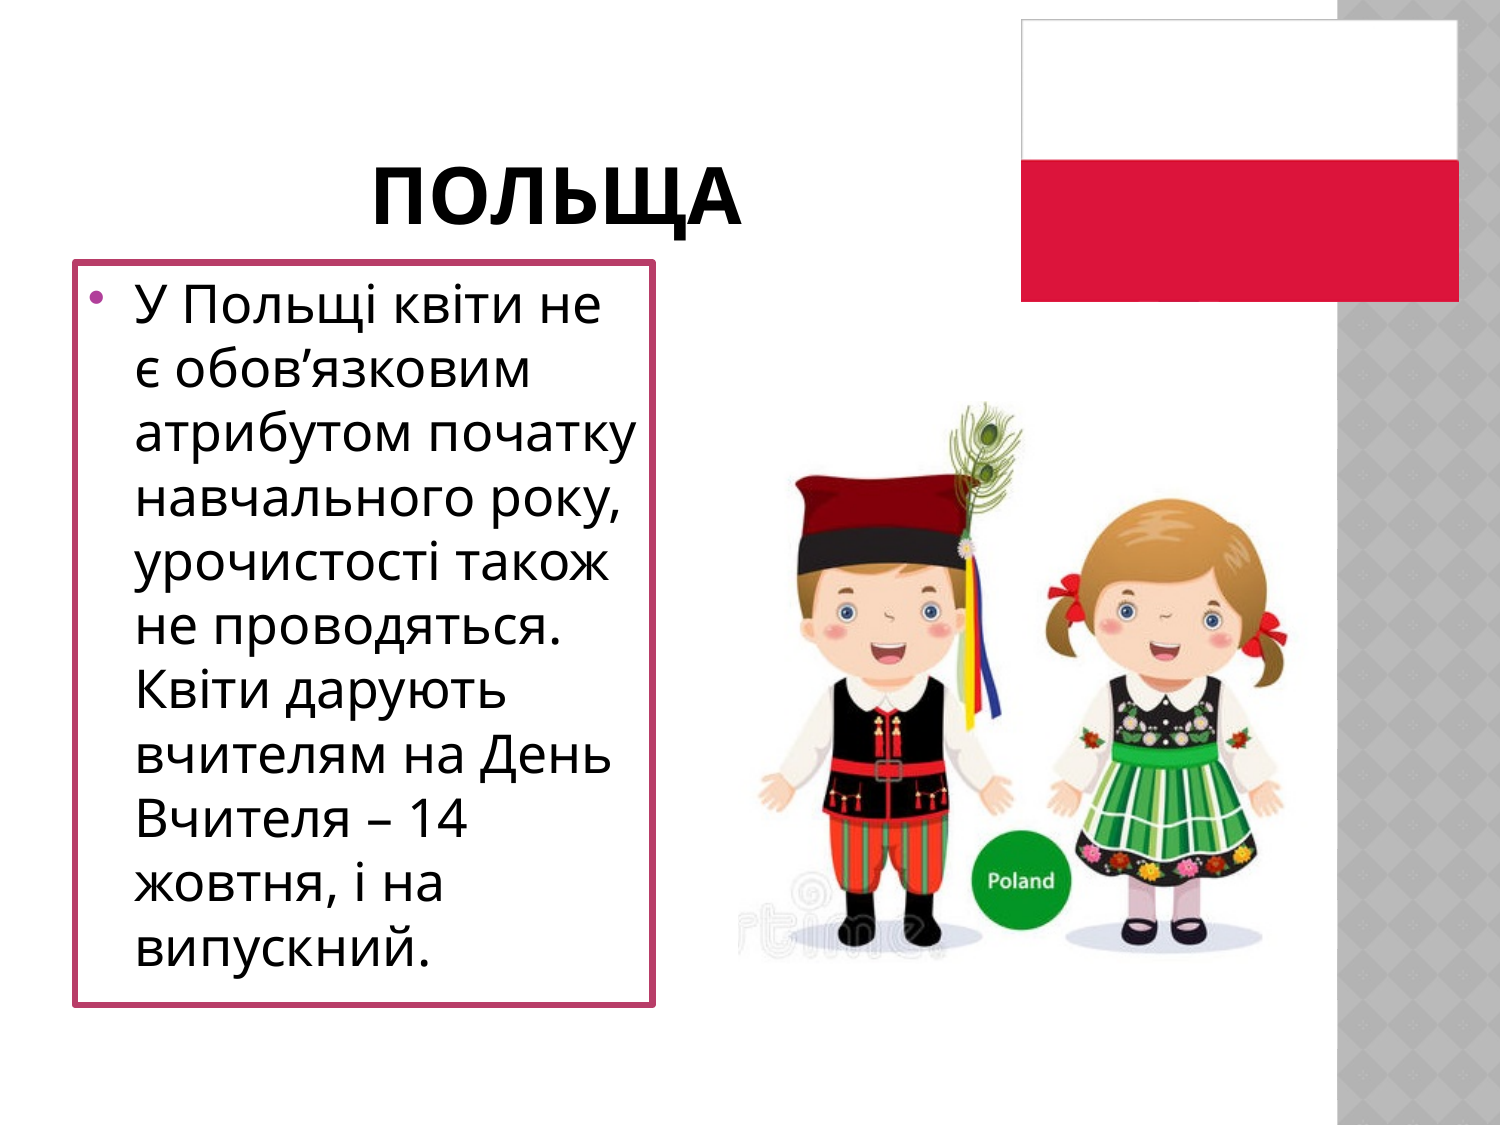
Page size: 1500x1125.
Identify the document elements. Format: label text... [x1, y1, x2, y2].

picture [1021, 18, 1460, 302]
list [737, 400, 1311, 965]
title ПОЛЬЩА [75, 52, 1015, 240]
list У Польщі квіти не є обов’язковим атрибутом початку навчального року, урочистості також не проводяться. Квіти дарують вчителям на День Вчителя – 14 жовтня, і на випускний. [72, 259, 656, 1008]
